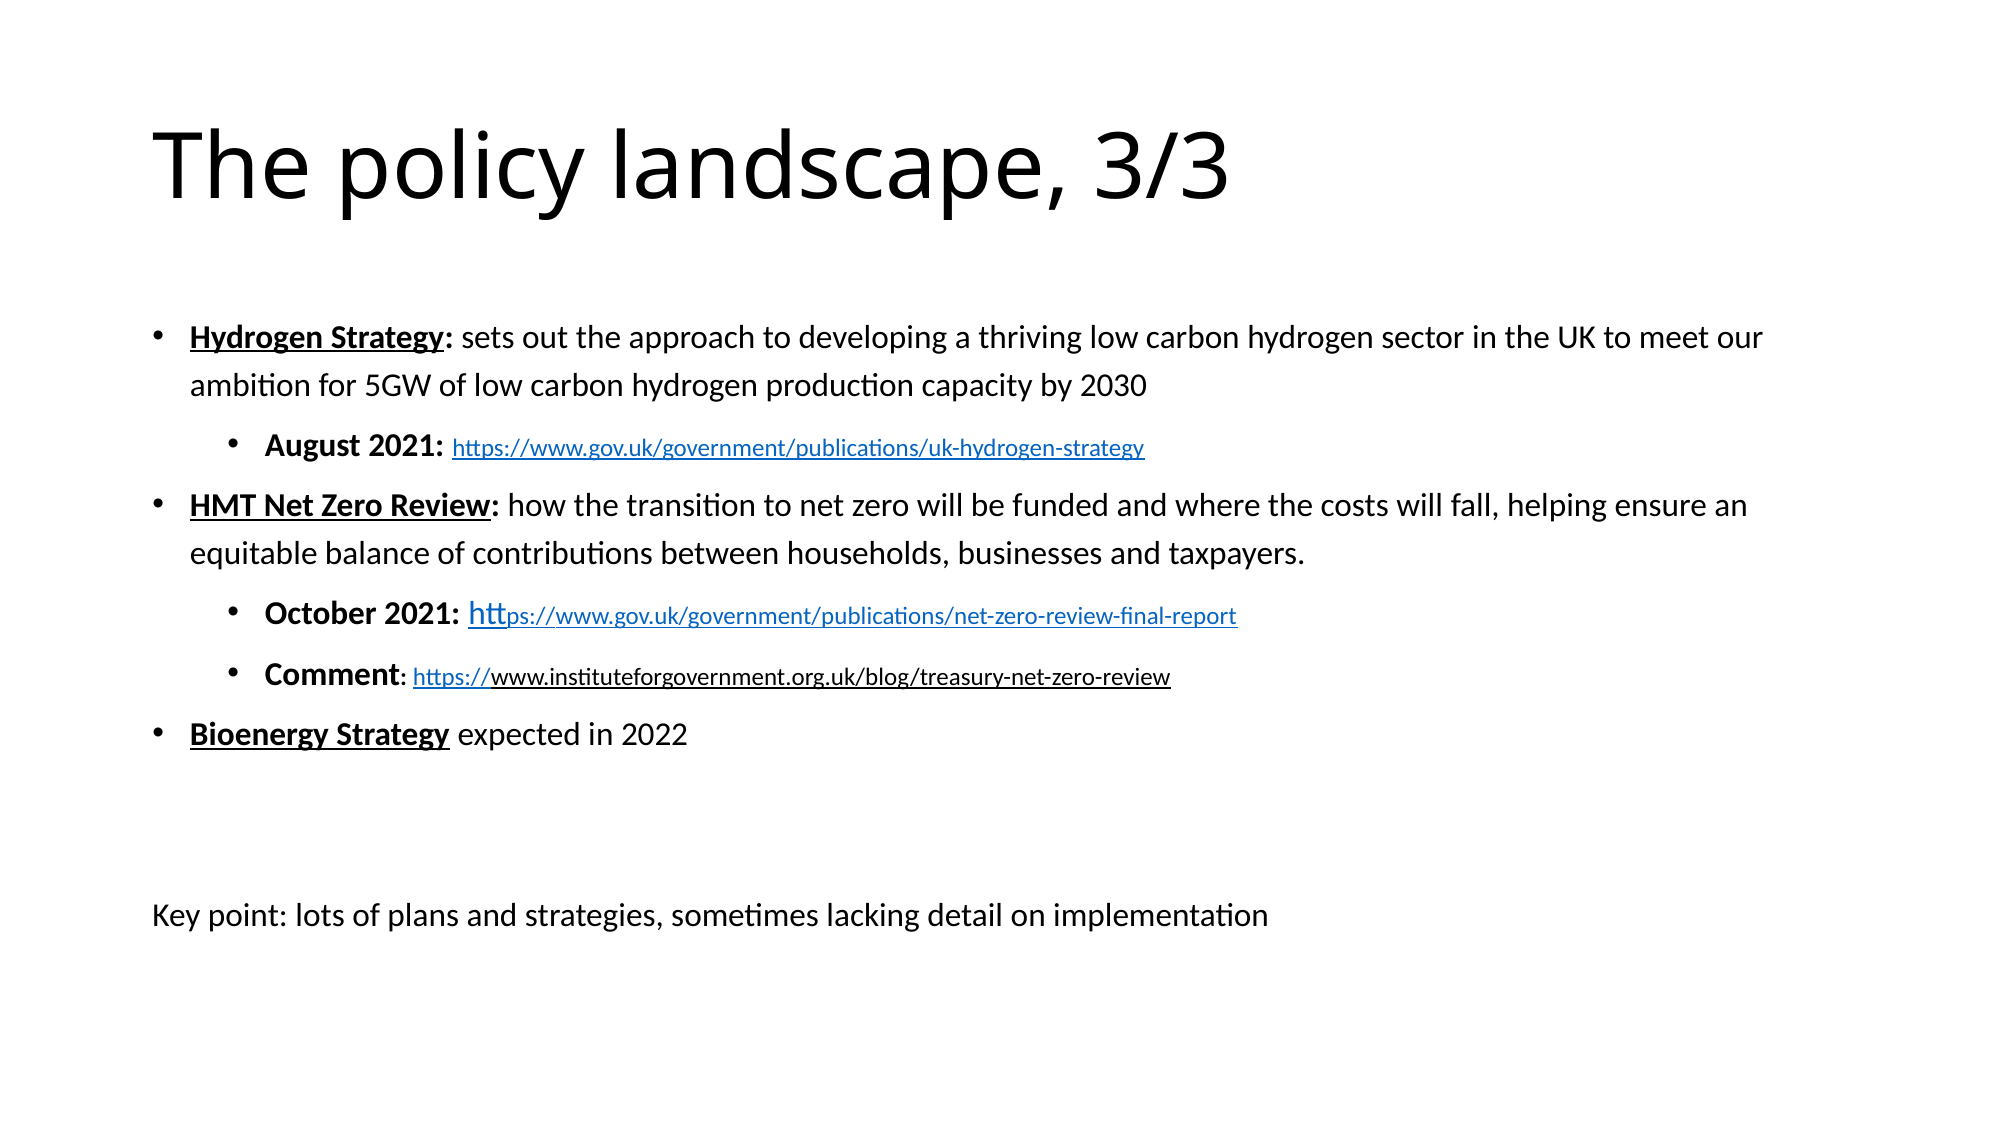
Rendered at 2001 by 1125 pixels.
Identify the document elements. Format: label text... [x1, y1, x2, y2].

list Hydrogen Strategy: sets out the approach to developing a thriving low carbon hydrogen sector in the UK to meet our ambition for 5GW of low carbon hydrogen production capacity by 2030 August 2021: https://www.gov.uk/government/publications/uk-hydrogen-strategy HMT Net Zero Review: how the transition to net zero will be funded and where the costs will fall, helping ensure an equitable balance of contributions between households, businesses and taxpayers. October 2021: https://www.gov.uk/government/publications/net-zero-review-final-report Comment: https://www.instituteforgovernment.org.uk/blog/treasury-net-zero-review Bioenergy Strategy expected in 2022 Key point: lots of plans and strategies, sometimes lacking detail on implementation [137, 299, 1863, 1014]
title The policy landscape, 3/3 [137, 59, 1863, 278]
